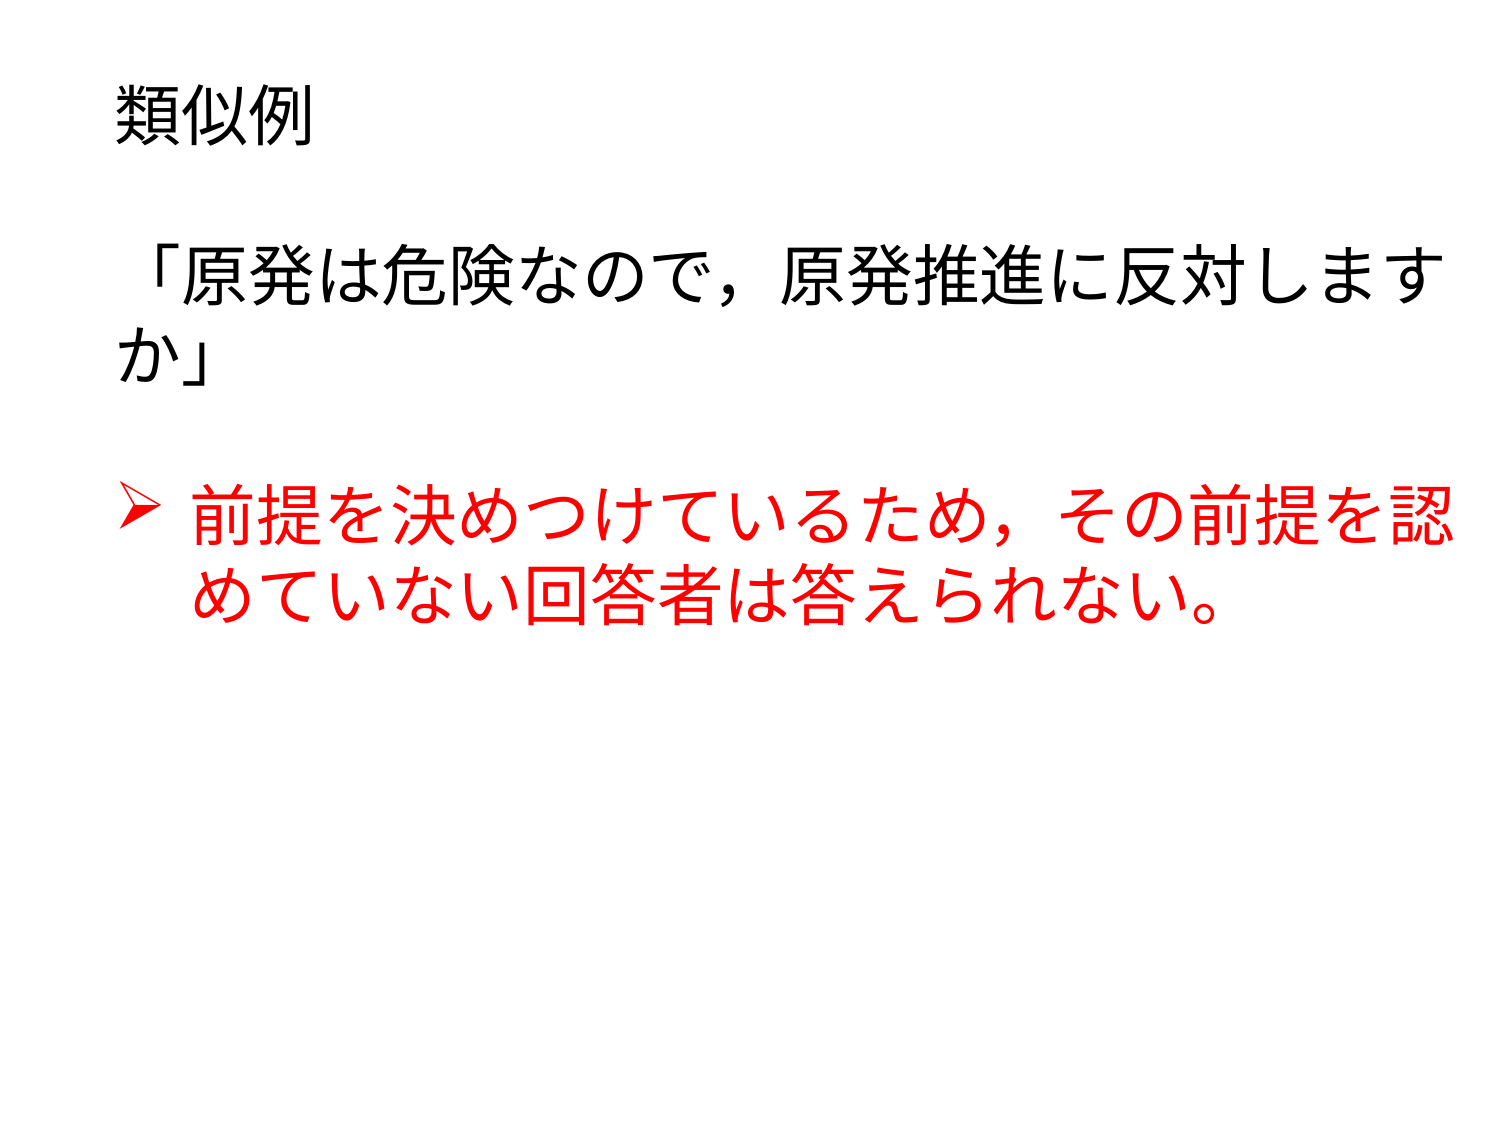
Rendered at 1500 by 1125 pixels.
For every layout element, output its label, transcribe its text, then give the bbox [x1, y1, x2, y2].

text_box 類似例 「原発は危険なので，原発推進に反対しますか」 前提を決めつけているため，その前提を認めていない回答者は答えられない。 [100, 66, 1479, 1083]
